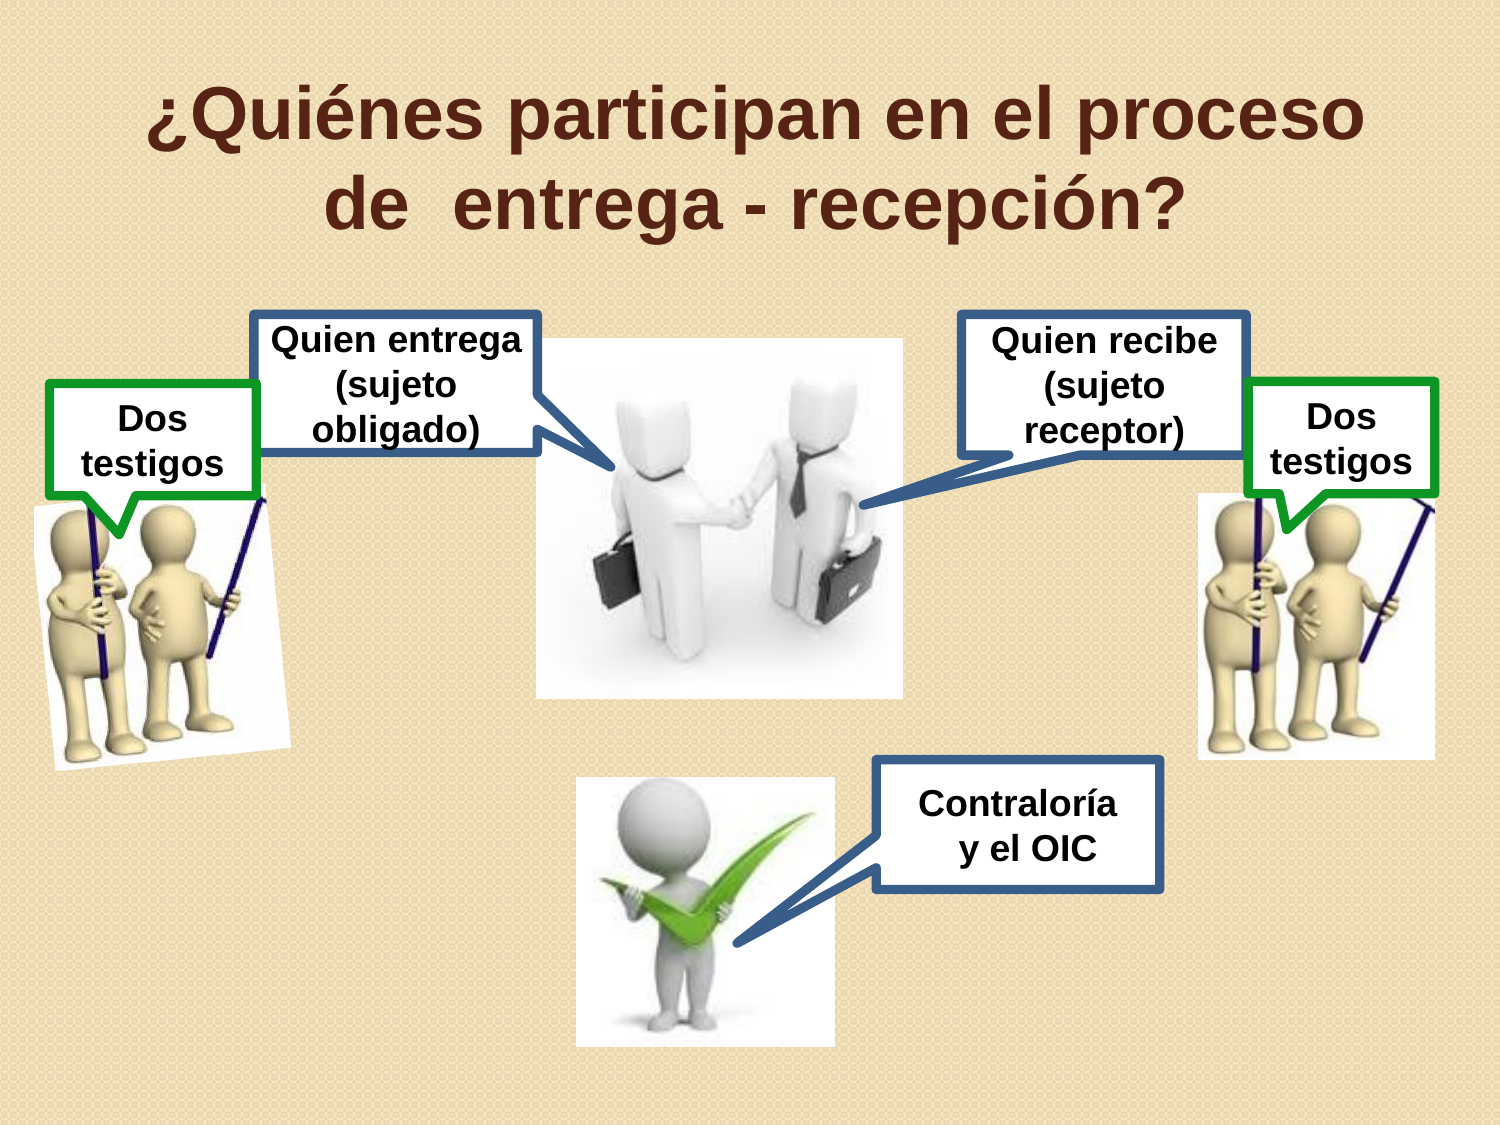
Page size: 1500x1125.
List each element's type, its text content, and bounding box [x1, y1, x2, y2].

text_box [33, 309, 903, 1048]
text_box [858, 309, 1252, 375]
title ¿Quiénes participan en el proceso de entrega - recepción? [112, 34, 1400, 249]
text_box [44, 378, 1436, 760]
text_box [1243, 376, 1440, 535]
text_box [732, 754, 1165, 949]
